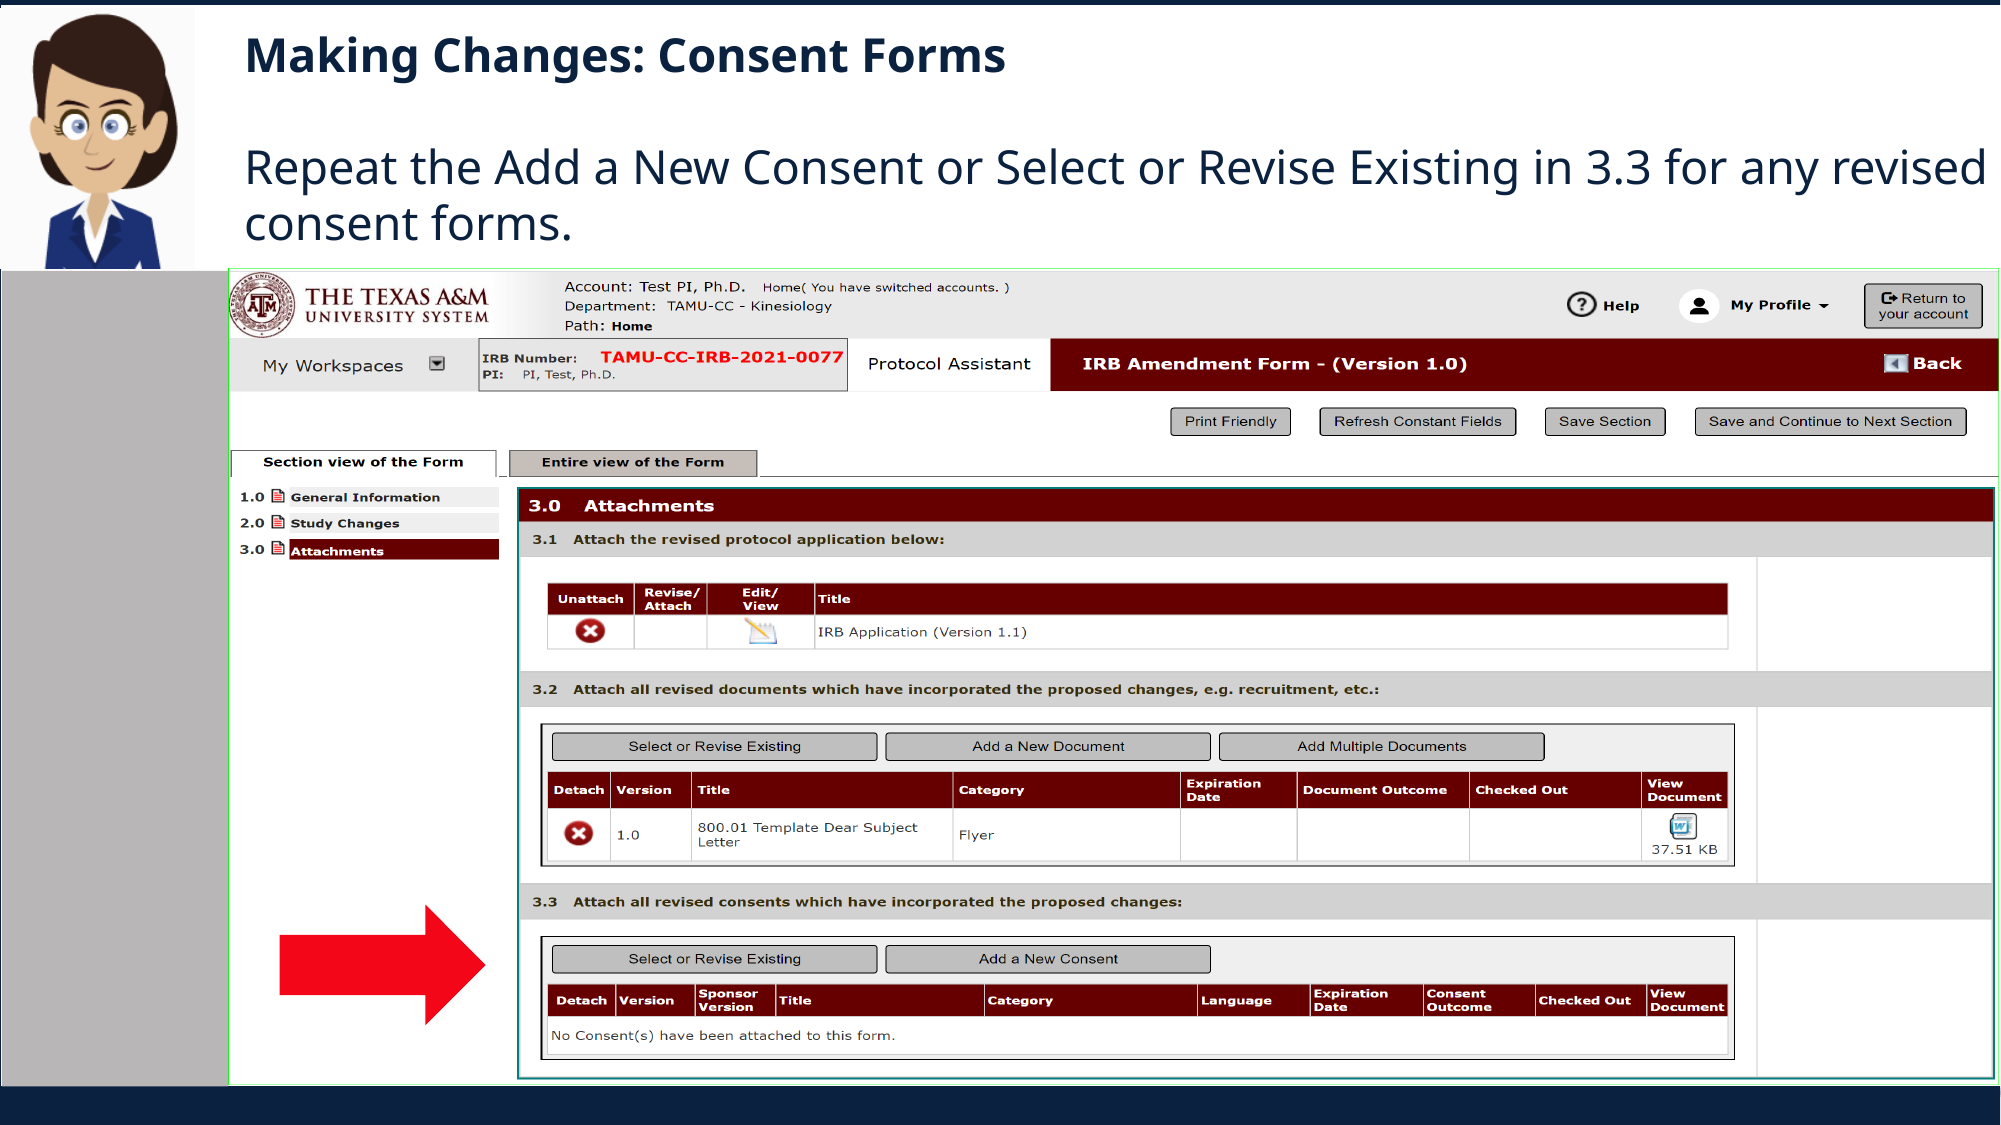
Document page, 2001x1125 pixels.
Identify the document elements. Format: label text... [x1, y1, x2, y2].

text_box [0, 269, 227, 1088]
picture [227, 268, 1999, 1085]
picture [0, 8, 195, 270]
text_box Making Changes: Consent Forms Repeat the Add a New Consent or Select or Revise Existing in 3.3 for any revised consent forms. [244, 25, 1999, 250]
